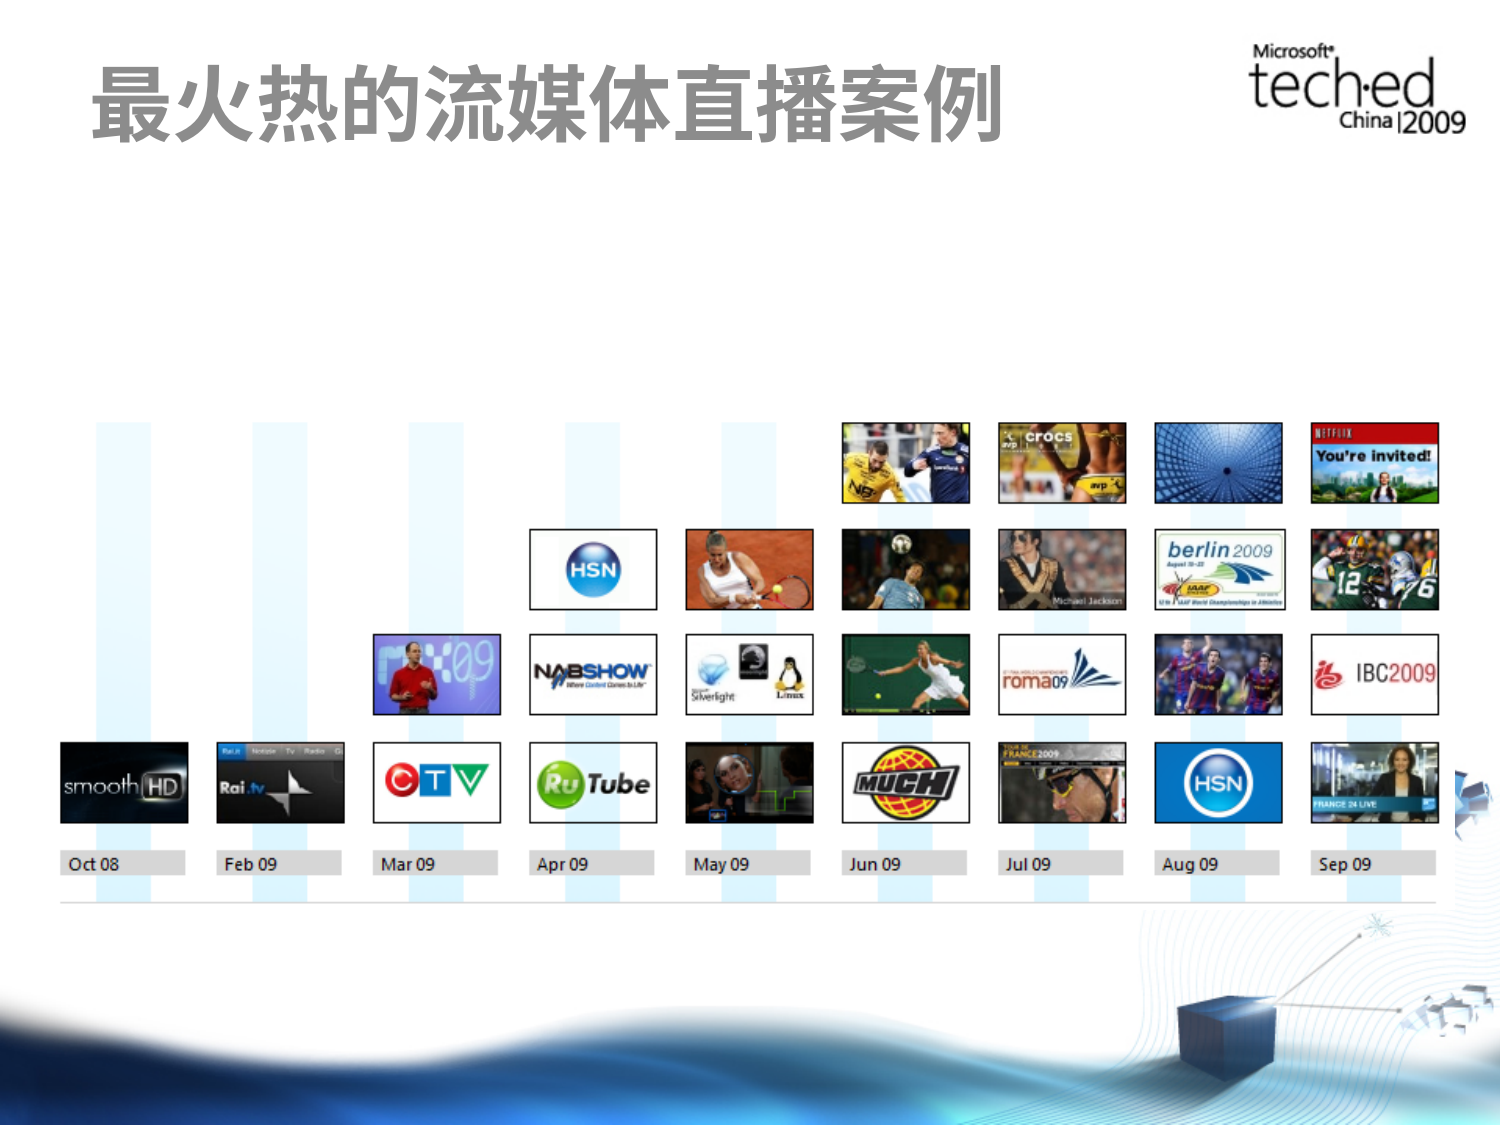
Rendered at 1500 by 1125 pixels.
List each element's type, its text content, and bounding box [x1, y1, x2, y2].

picture [0, 0, 1500, 1125]
title 最火热的流媒体直播案例 [75, 45, 1425, 233]
